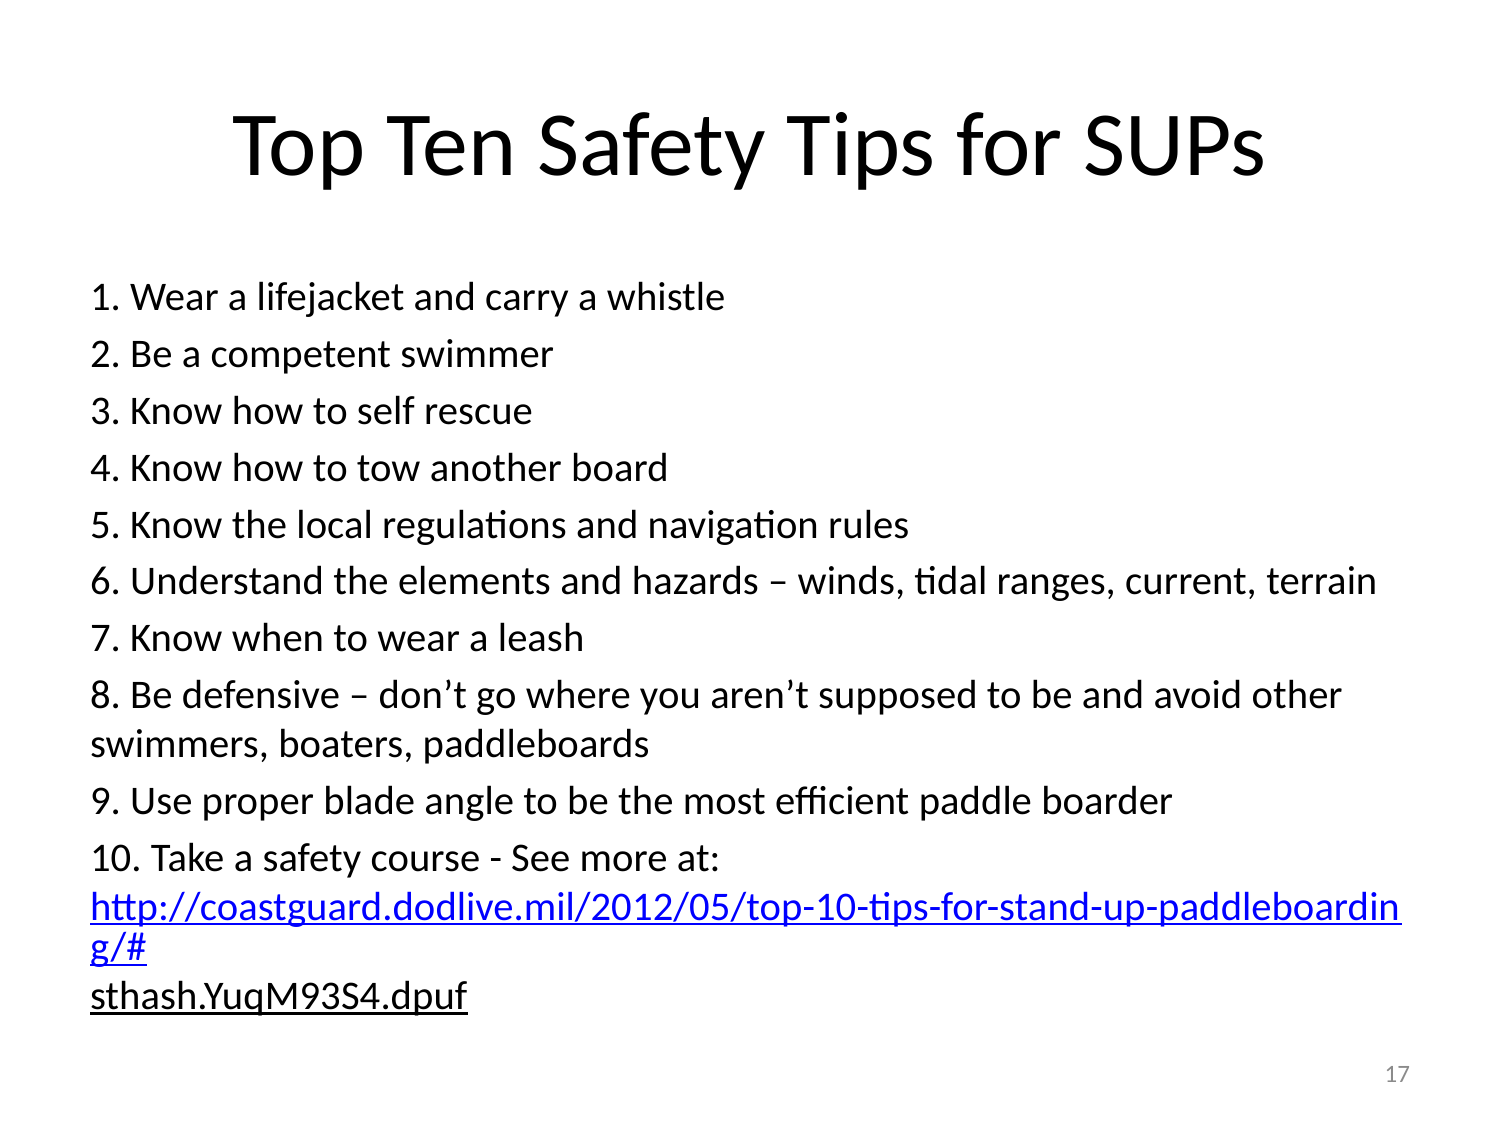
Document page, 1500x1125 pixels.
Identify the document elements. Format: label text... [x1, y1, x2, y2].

list 1. Wear a lifejacket and carry a whistle 2. Be a competent swimmer 3. Know how to self rescue 4. Know how to tow another board 5. Know the local regulations and navigation rules 6. Understand the elements and hazards – winds, tidal ranges, current, terrain 7. Know when to wear a leash 8. Be defensive – don’t go where you aren’t supposed to be and avoid other swimmers, boaters, paddleboards 9. Use proper blade angle to be the most efficient paddle boarder 10. Take a safety course - See more at: http://coastguard.dodlive.mil/2012/05/top-10-tips-for-stand-up-paddleboarding/#sthash.YuqM93S4.dpuf [75, 262, 1425, 1005]
title Top Ten Safety Tips for SUPs [75, 45, 1425, 233]
slide_number 17 [1074, 1042, 1425, 1103]
